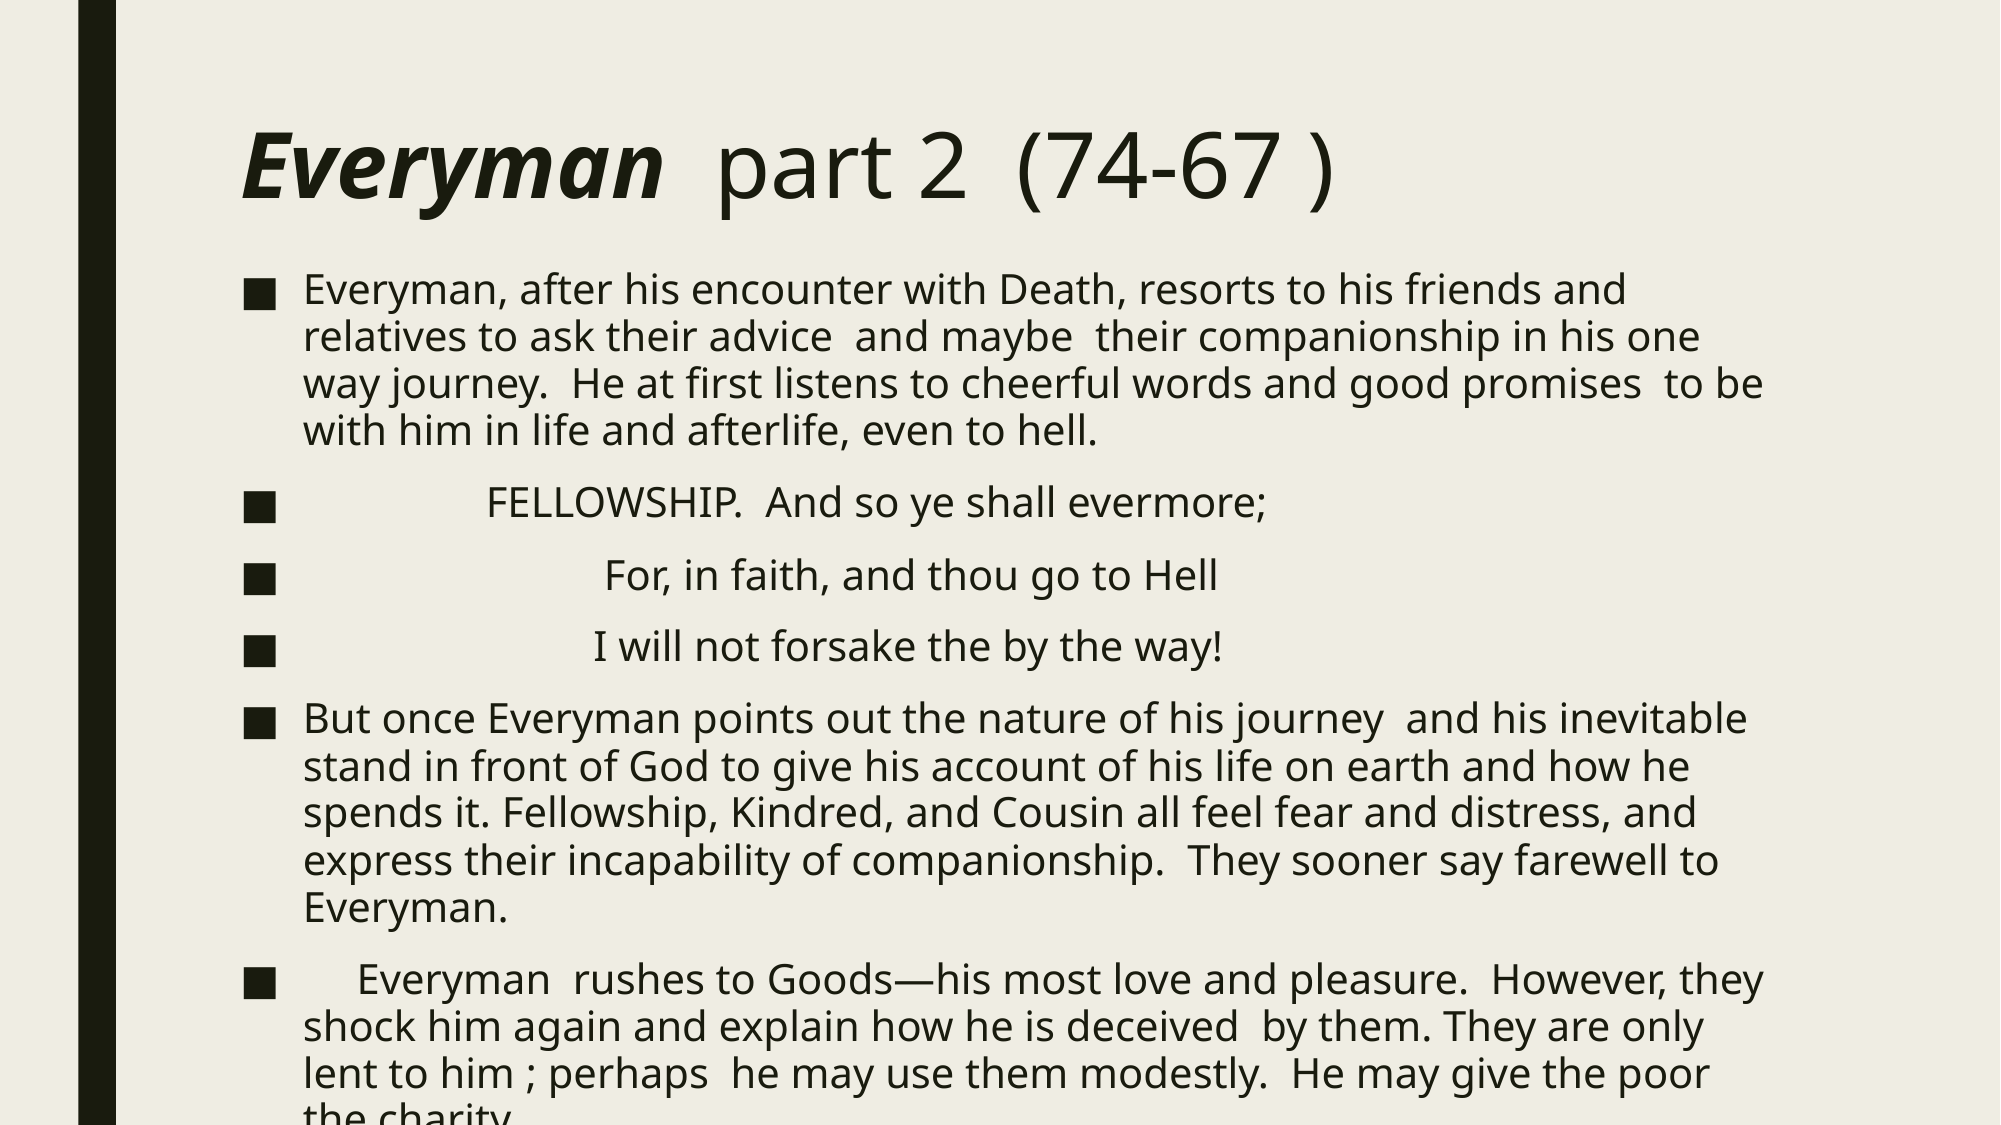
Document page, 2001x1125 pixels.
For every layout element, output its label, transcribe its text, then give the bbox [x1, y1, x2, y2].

list Everyman, after his encounter with Death, resorts to his friends and relatives to ask their advice and maybe their companionship in his one way journey. He at first listens to cheerful words and good promises to be with him in life and afterlife, even to hell. FELLOWSHIP. And so ye shall evermore; For, in faith, and thou go to Hell I will not forsake the by the way! But once Everyman points out the nature of his journey and his inevitable stand in front of God to give his account of his life on earth and how he spends it. Fellowship, Kindred, and Cousin all feel fear and distress, and express their incapability of companionship. They sooner say farewell to Everyman. Everyman rushes to Goods—his most love and pleasure. However, they shock him again and explain how he is deceived by them. They are only lent to him ; perhaps he may use them modestly. He may give the poor the charity . [225, 259, 1800, 1064]
title Everyman part 2 (74-67 ) [225, 112, 1800, 259]
